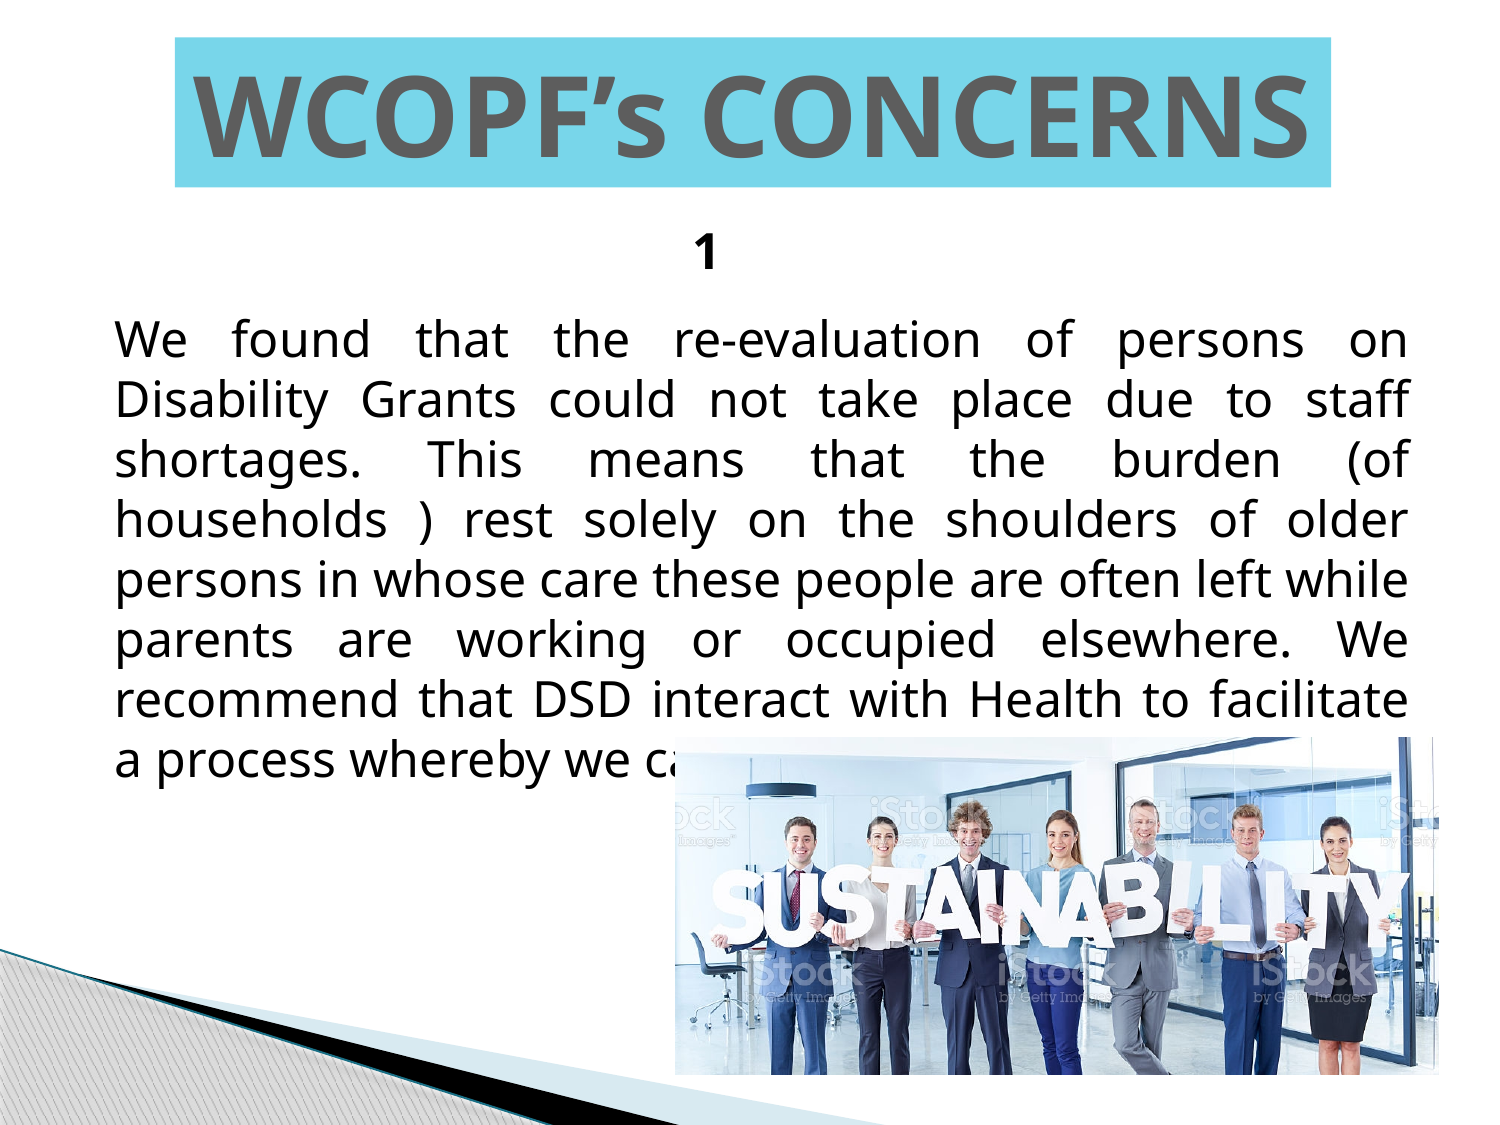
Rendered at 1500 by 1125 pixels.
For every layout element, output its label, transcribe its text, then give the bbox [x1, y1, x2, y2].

text_box WCOPF’s CONCERNS [174, 37, 1332, 188]
text_box We found that the re-evaluation of persons on Disability Grants could not take place due to staff shortages. This means that the burden (of households ) rest solely on the shoulders of older persons in whose care these people are often left while parents are working or occupied elsewhere. We recommend that DSD interact with Health to facilitate a process whereby we can overcome this obstacle [99, 299, 1425, 795]
text_box 1 [650, 212, 763, 288]
picture [674, 737, 1439, 1076]
